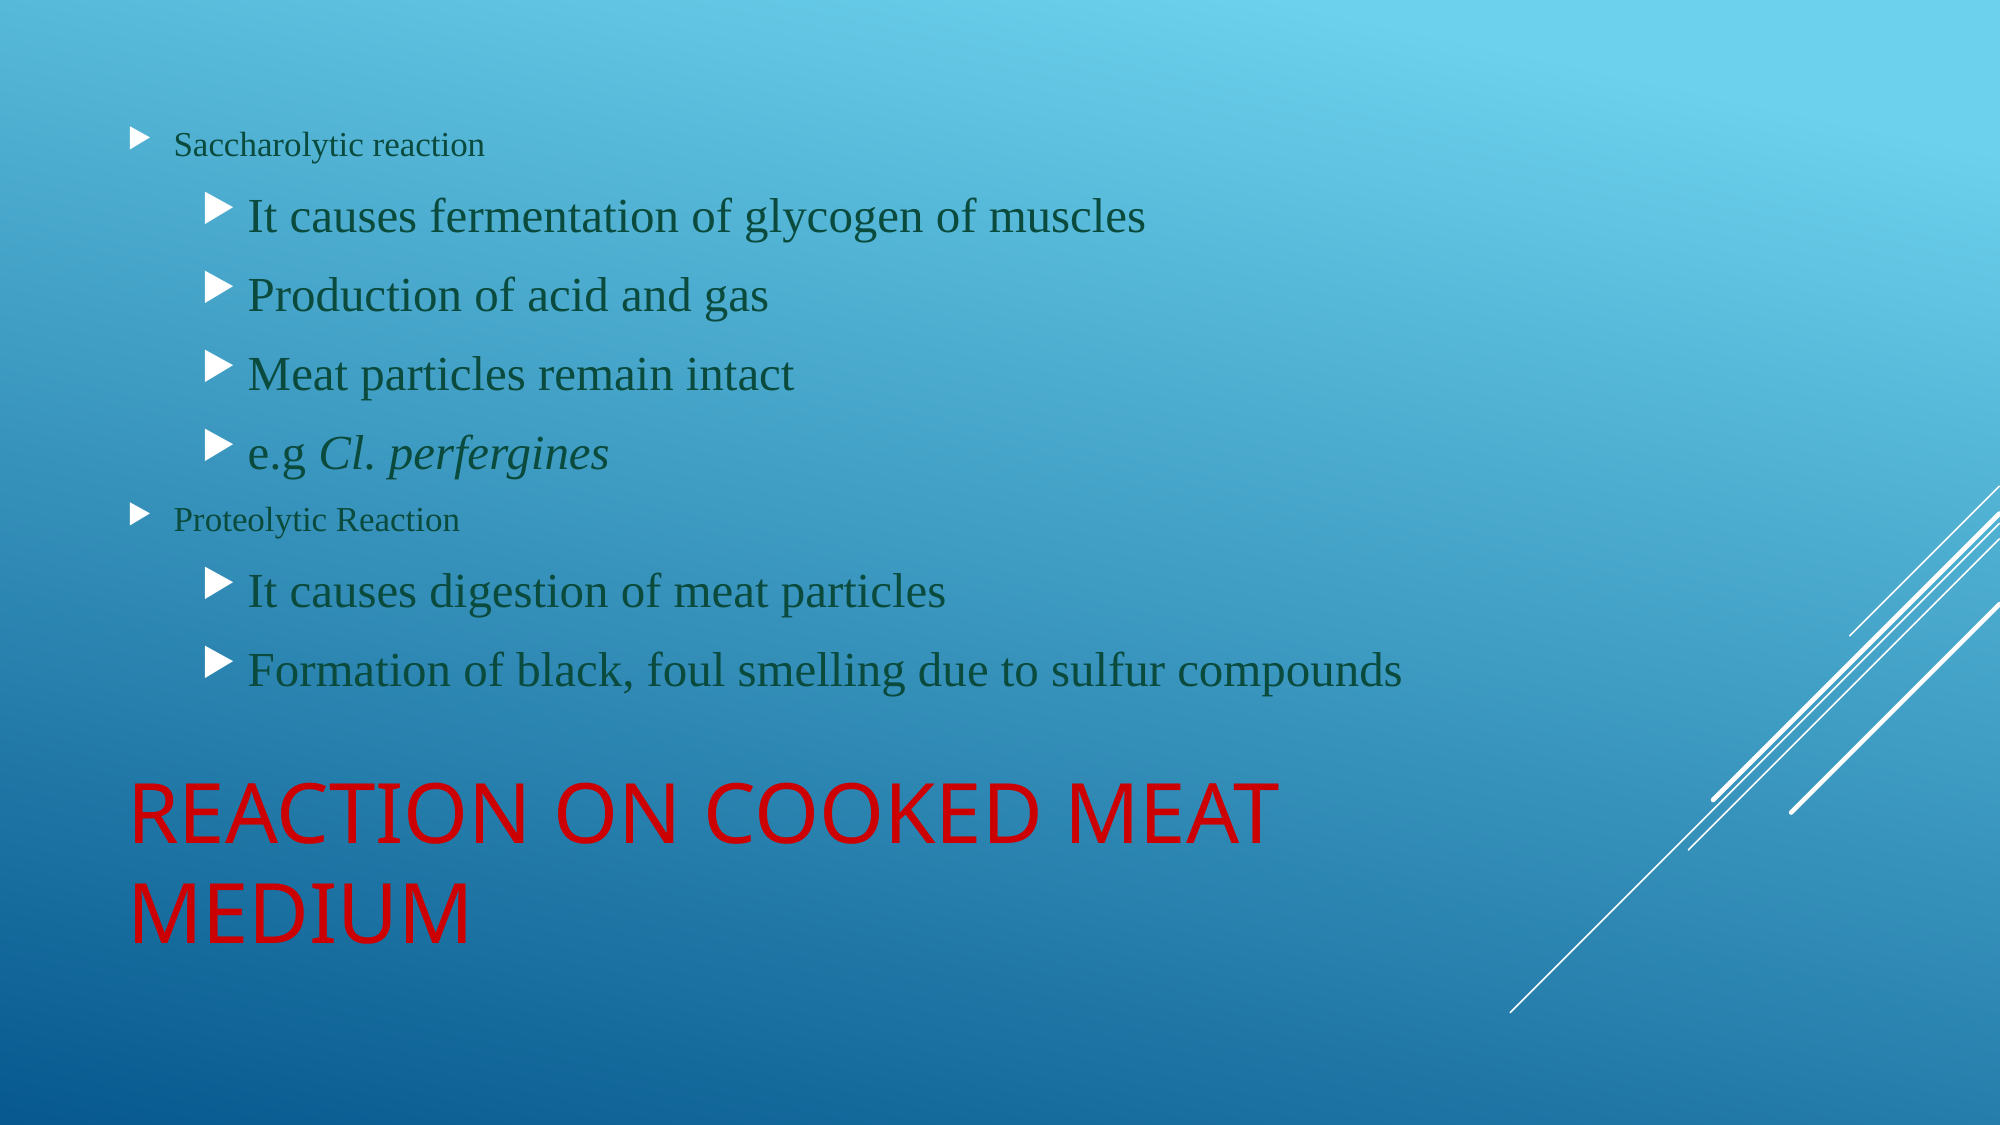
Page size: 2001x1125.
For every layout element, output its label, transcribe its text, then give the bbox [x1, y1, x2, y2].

list Saccharolytic reaction It causes fermentation of glycogen of muscles Production of acid and gas Meat particles remain intact e.g Cl. perfergines Proteolytic Reaction It causes digestion of meat particles Formation of black, foul smelling due to sulfur compounds [112, 112, 1513, 706]
title Reaction on Cooked Meat Medium [112, 736, 1513, 984]
